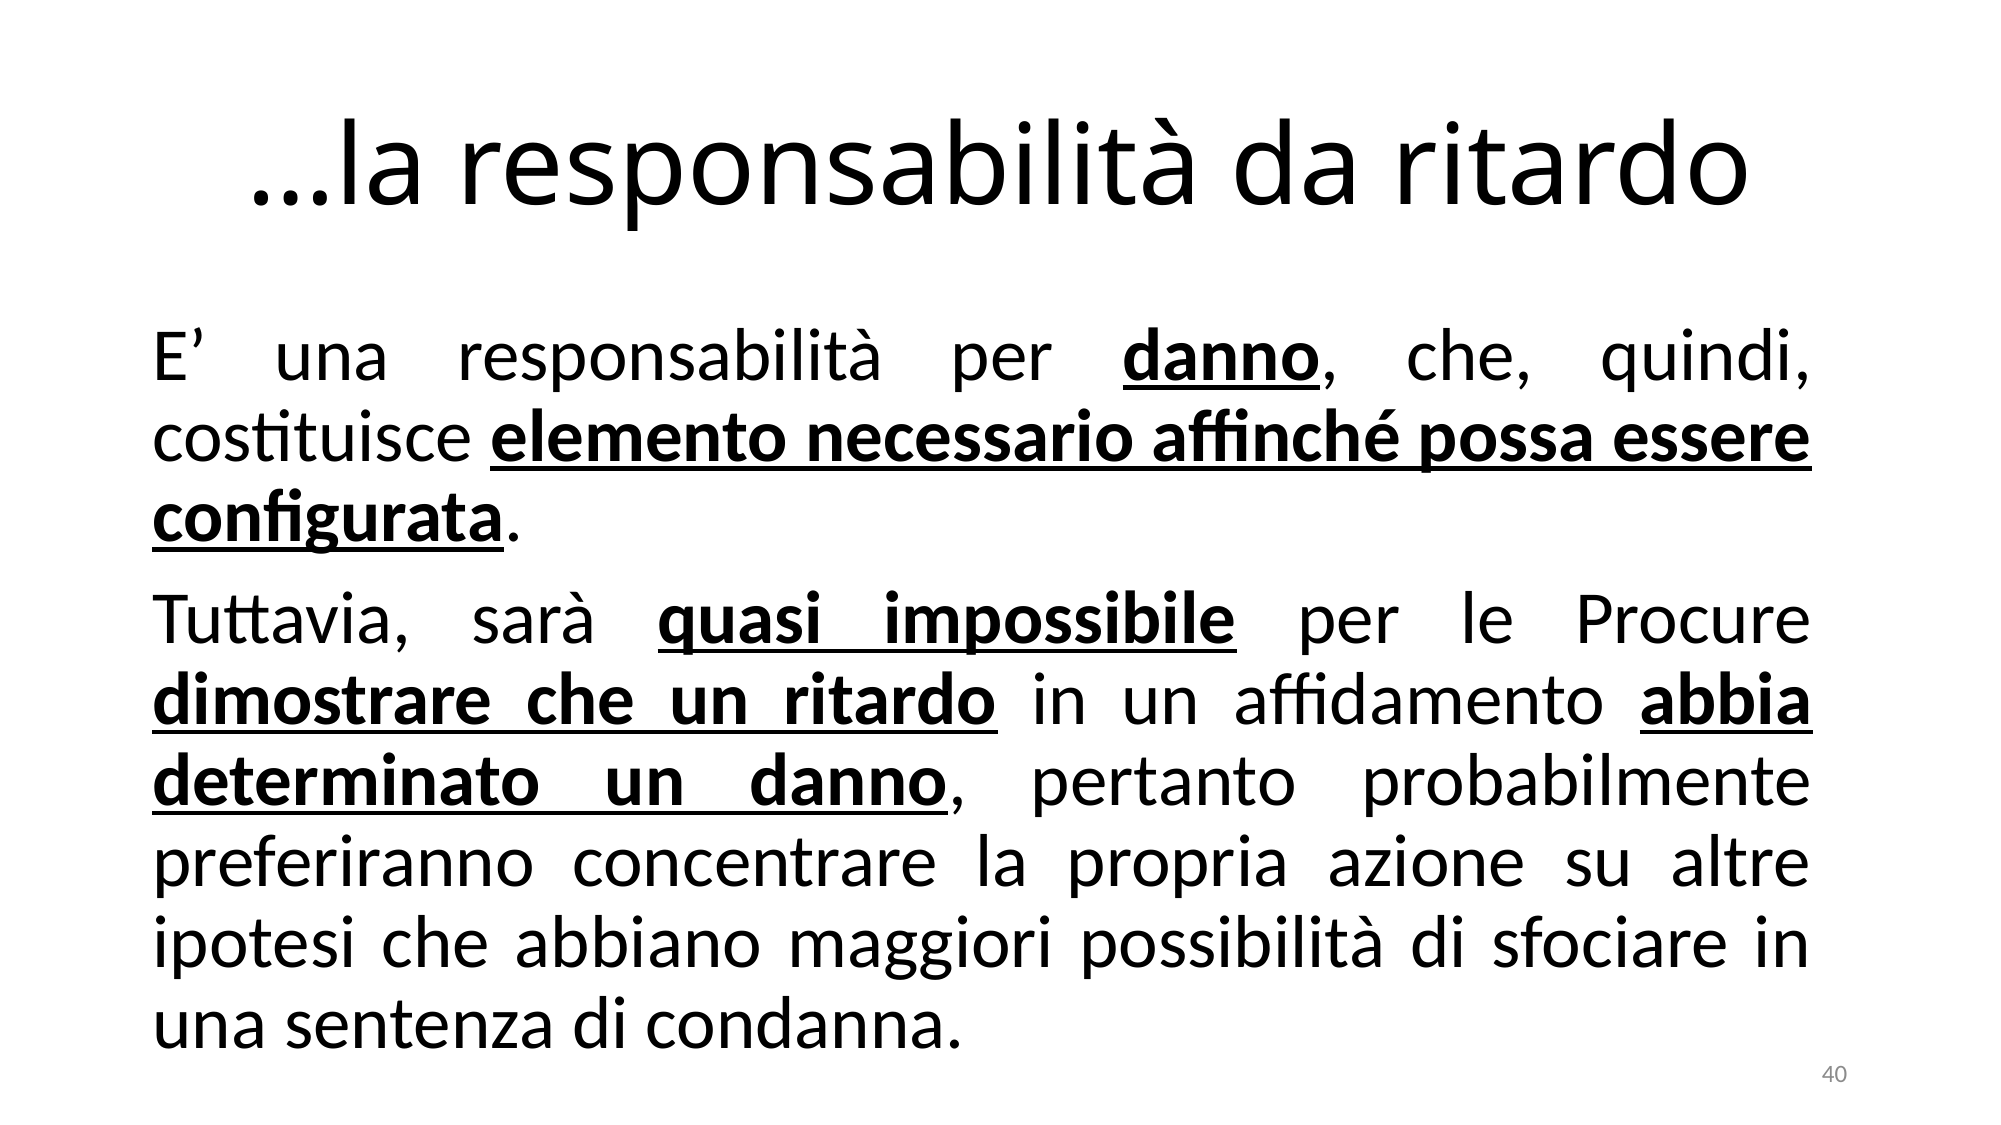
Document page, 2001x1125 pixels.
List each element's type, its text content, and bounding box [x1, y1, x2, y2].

list E’ una responsabilità per danno, che, quindi, costituisce elemento necessario affinché possa essere configurata. Tuttavia, sarà quasi impossibile per le Procure dimostrare che un ritardo in un affidamento abbia determinato un danno, pertanto probabilmente preferiranno concentrare la propria azione su altre ipotesi che abbiano maggiori possibilità di sfociare in una sentenza di condanna. [137, 307, 1828, 1086]
title …la responsabilità da ritardo [137, 59, 1863, 278]
slide_number 40 [1412, 1042, 1863, 1103]
